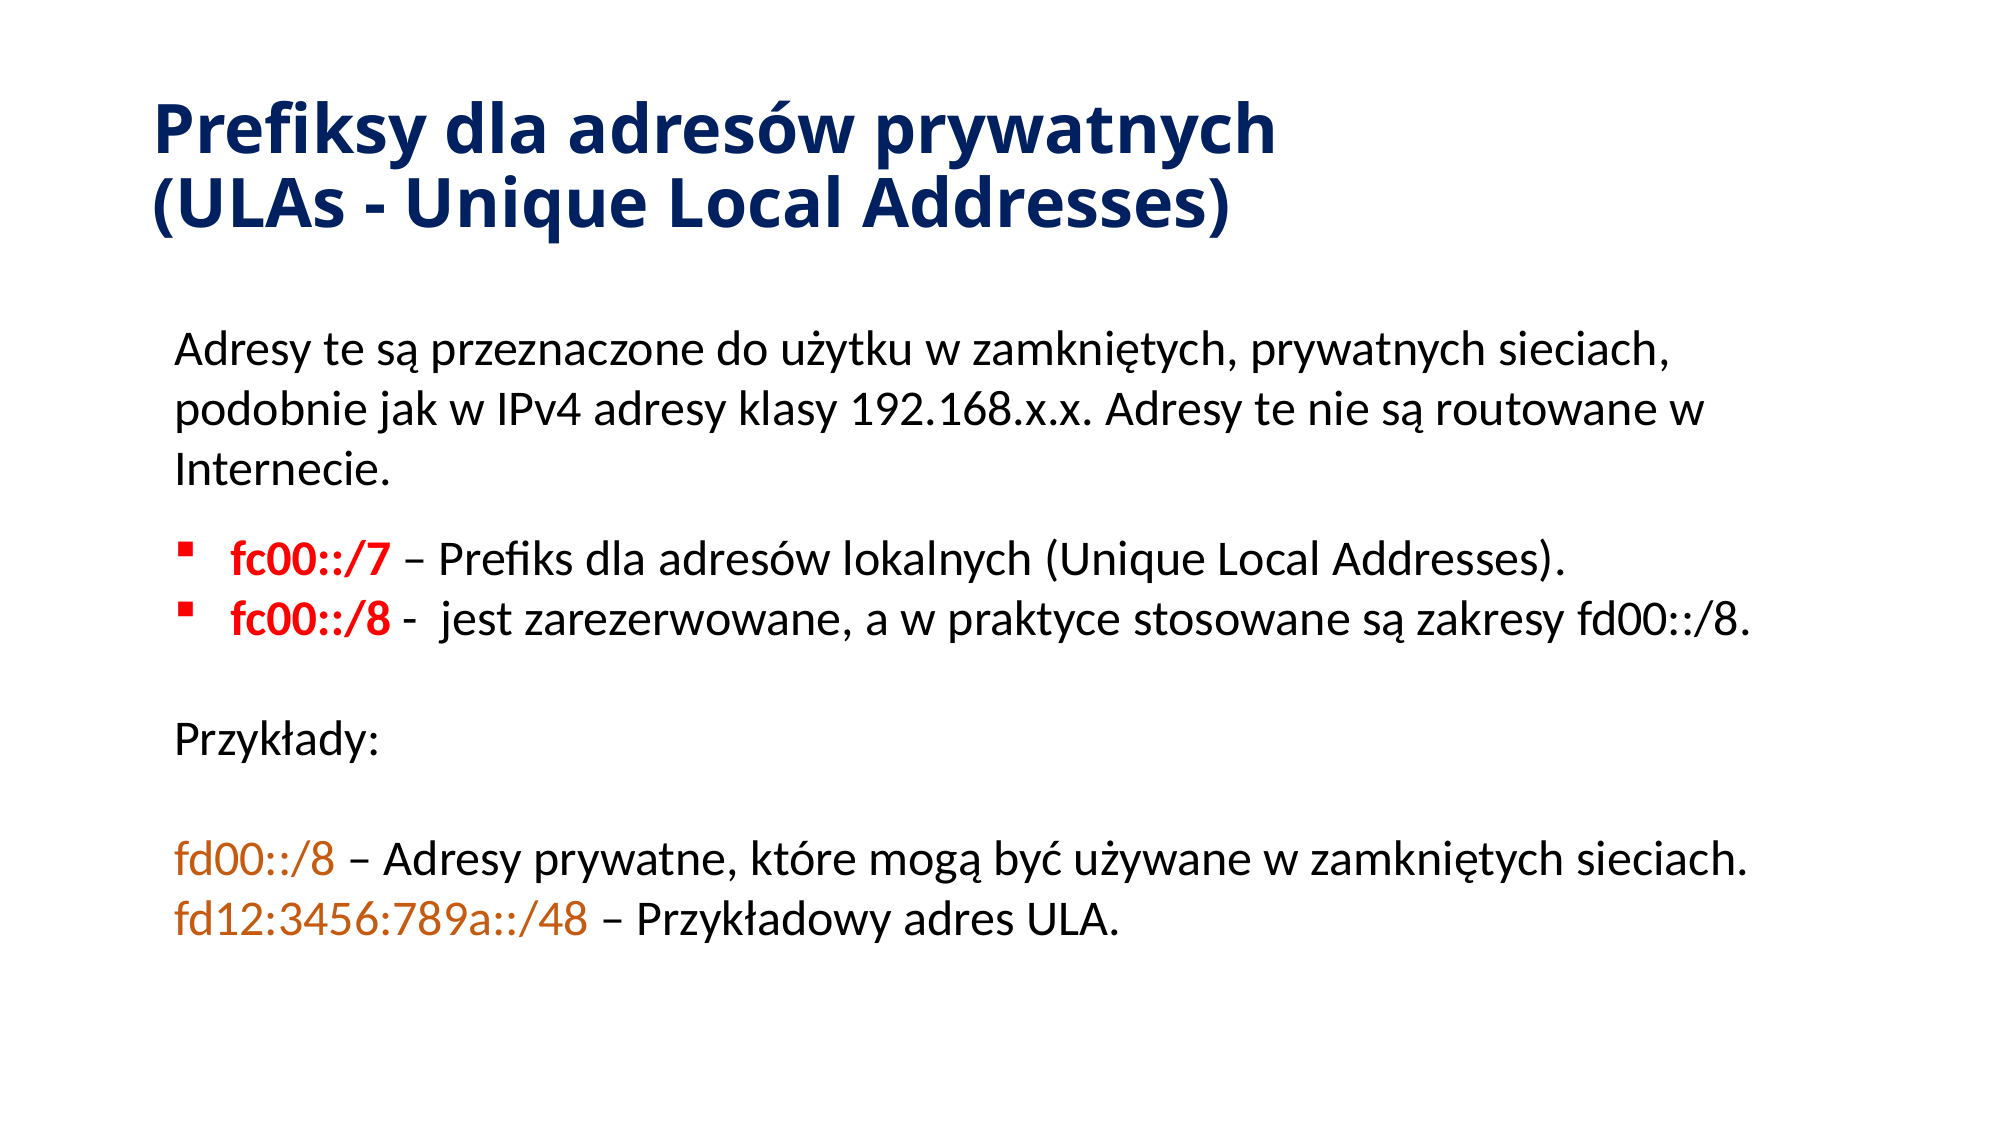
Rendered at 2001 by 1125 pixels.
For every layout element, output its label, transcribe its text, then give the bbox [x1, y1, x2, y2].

title Prefiksy dla adresów prywatnych (ULAs - Unique Local Addresses) [137, 59, 1368, 278]
text_box Adresy te są przeznaczone do użytku w zamkniętych, prywatnych sieciach, podobnie jak w IPv4 adresy klasy 192.168.x.x. Adresy te nie są routowane w Internecie. fc00::/7 – Prefiks dla adresów lokalnych (Unique Local Addresses). fc00::/8 - jest zarezerwowane, a w praktyce stosowane są zakresy fd00::/8. Przykłady: fd00::/8 – Adresy prywatne, które mogą być używane w zamkniętych sieciach. fd12:3456:789a::/48 – Przykładowy adres ULA. [159, 307, 1866, 953]
